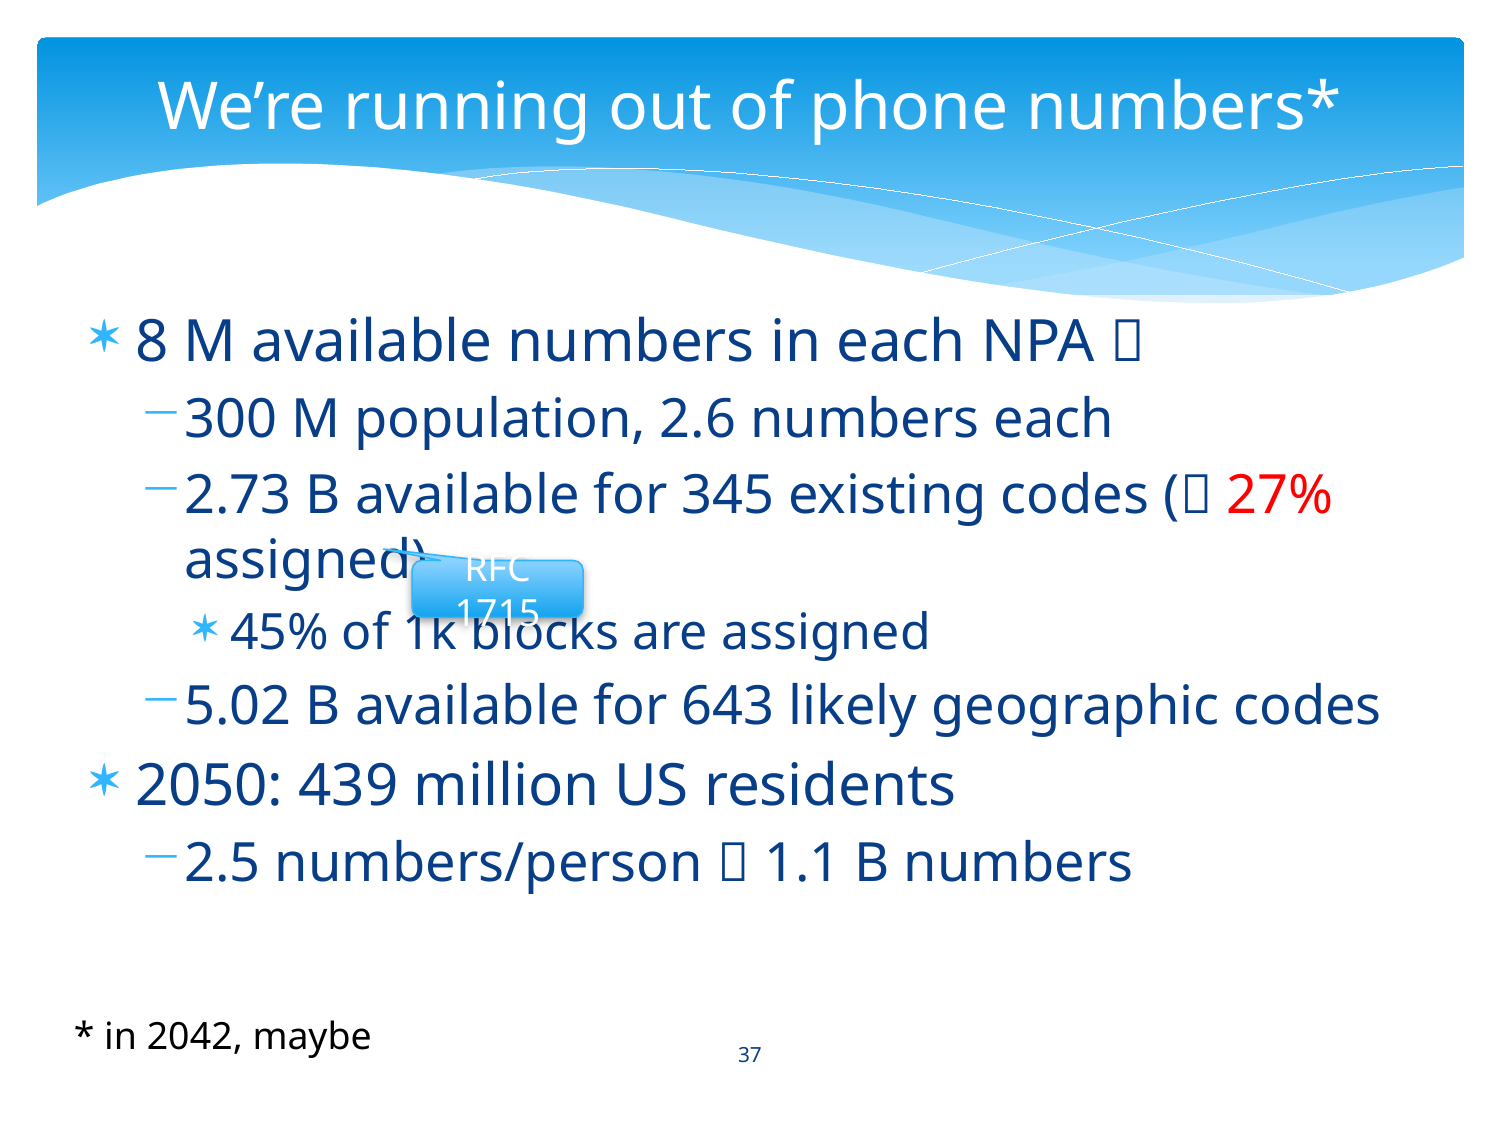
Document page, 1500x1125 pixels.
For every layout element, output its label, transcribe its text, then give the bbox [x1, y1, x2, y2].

text_box RFC 1715 [382, 548, 584, 619]
title We’re running out of phone numbers* [75, 38, 1425, 168]
list 8 M available numbers in each NPA  300 M population, 2.6 numbers each 2.73 B available for 345 existing codes ( 27% assigned) 45% of 1k blocks are assigned 5.02 B available for 643 likely geographic codes 2050: 439 million US residents 2.5 numbers/person  1.1 B numbers [75, 295, 1425, 1005]
slide_number 37 [654, 1025, 846, 1086]
text_box * in 2042, maybe [58, 1005, 387, 1065]
